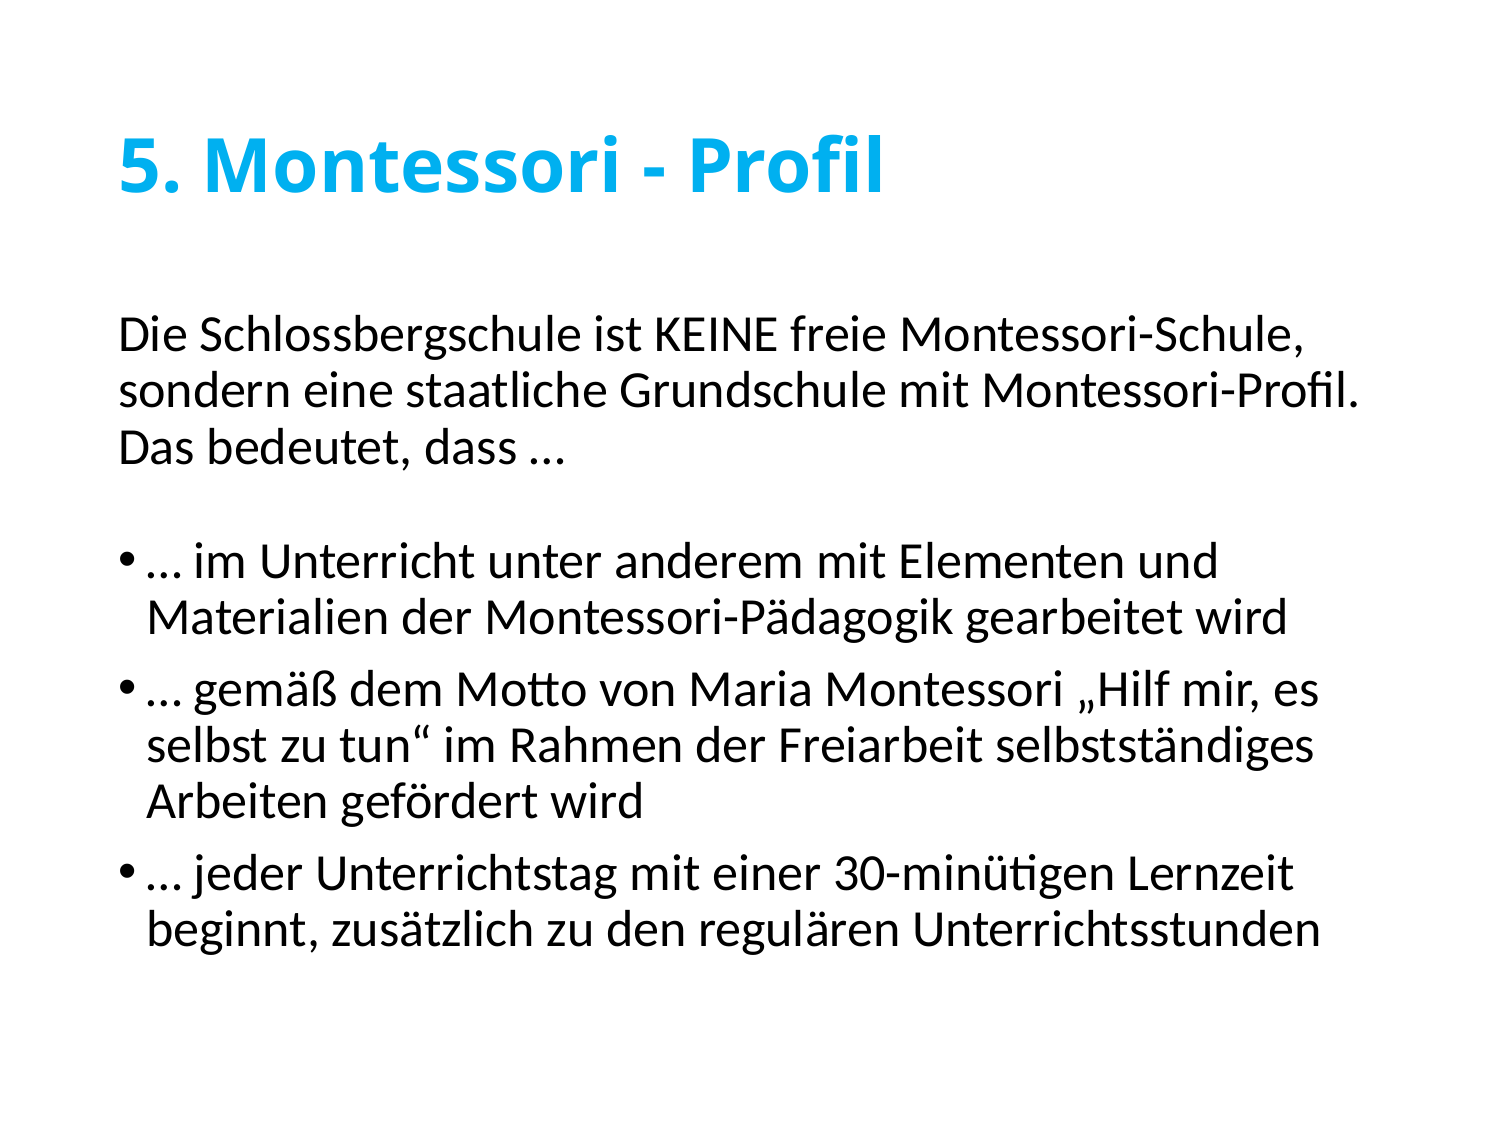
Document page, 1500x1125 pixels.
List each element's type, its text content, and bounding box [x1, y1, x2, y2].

list Die Schlossbergschule ist KEINE freie Montessori-Schule, sondern eine staatliche Grundschule mit Montessori-Profil. Das bedeutet, dass … … im Unterricht unter anderem mit Elementen und Materialien der Montessori-Pädagogik gearbeitet wird … gemäß dem Motto von Maria Montessori „Hilf mir, es selbst zu tun“ im Rahmen der Freiarbeit selbstständiges Arbeiten gefördert wird … jeder Unterrichtstag mit einer 30-minütigen Lernzeit beginnt, zusätzlich zu den regulären Unterrichtsstunden [103, 299, 1397, 1014]
title 5. Montessori - Profil [103, 59, 1397, 278]
